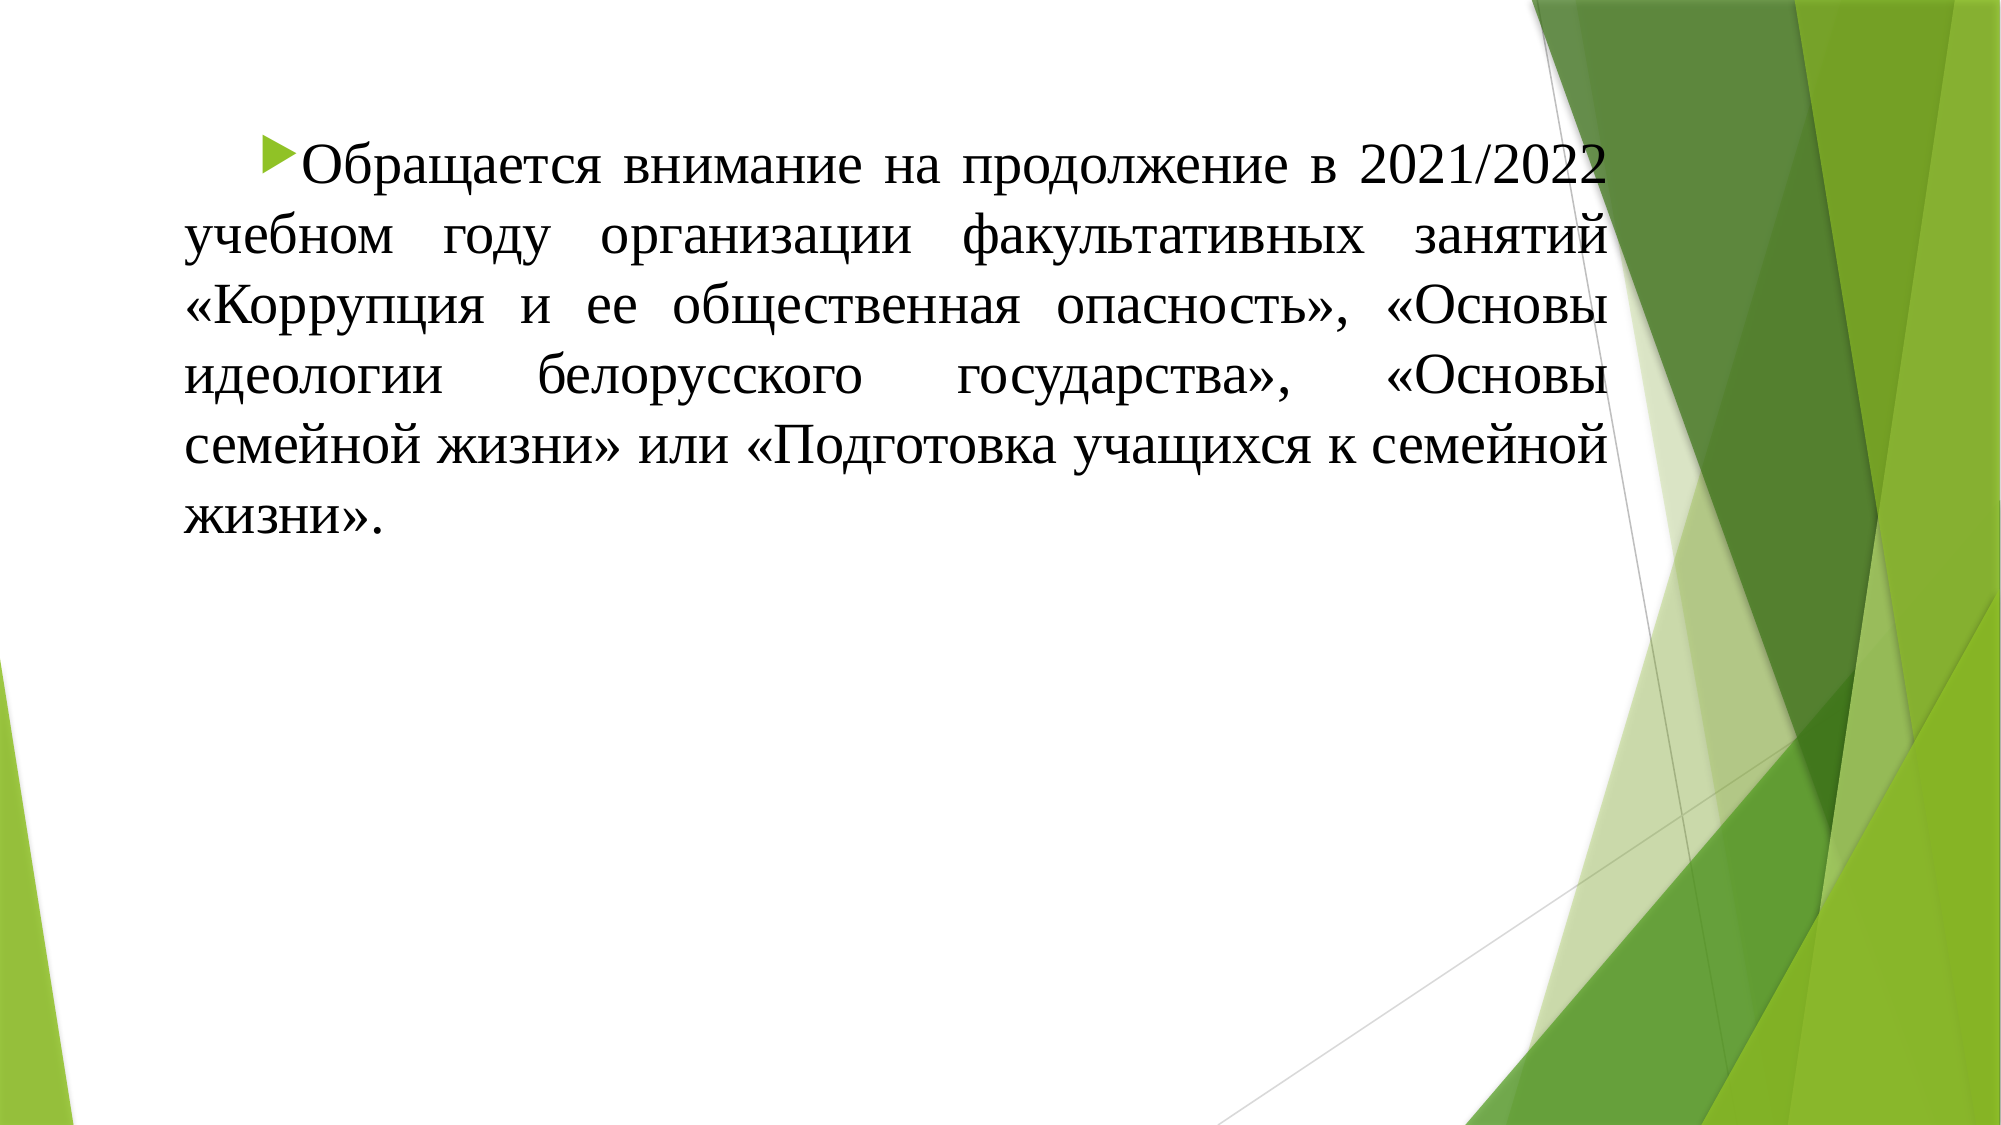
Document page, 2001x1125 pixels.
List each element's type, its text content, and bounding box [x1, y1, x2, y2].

list Обращается внимание на продолжение в 2021/2022 учебном году организации факультативных занятий «Коррупция и ее общественная опасность», «Основы идеологии белорусского государства», «Основы семейной жизни» или «Подготовка учащихся к семейной жизни». [159, 26, 1637, 807]
